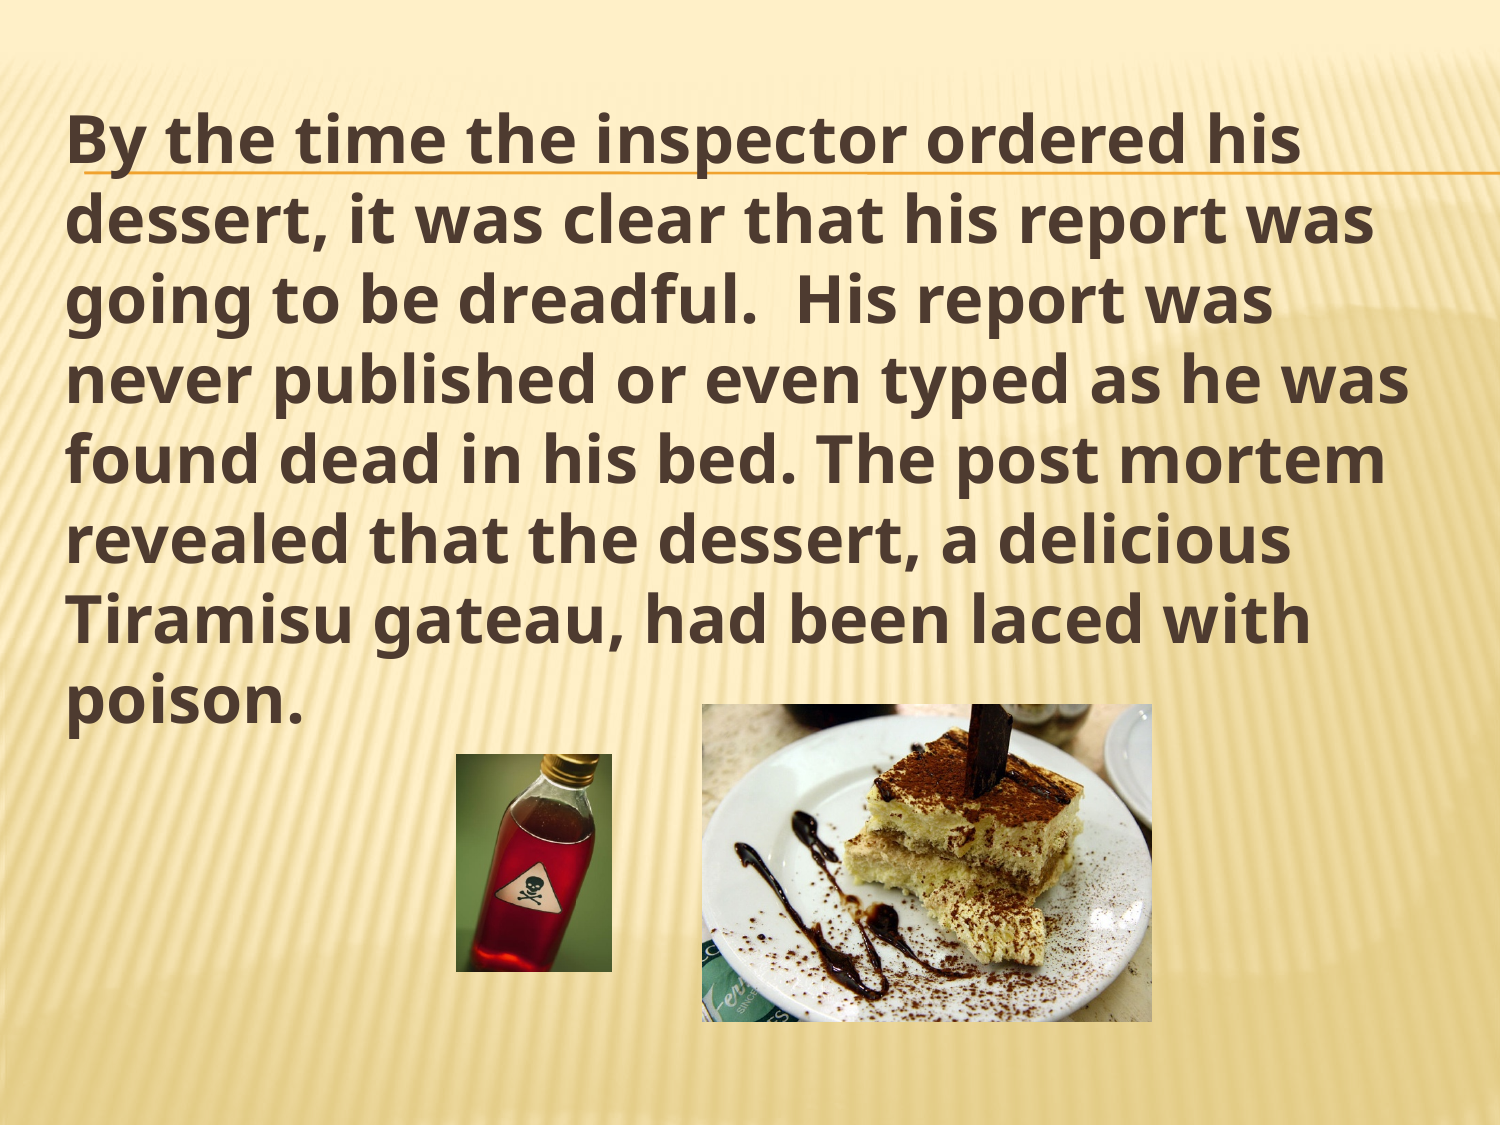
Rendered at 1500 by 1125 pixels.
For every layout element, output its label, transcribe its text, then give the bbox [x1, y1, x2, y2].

picture [455, 754, 612, 973]
picture [702, 704, 1152, 1023]
list By the time the inspector ordered his dessert, it was clear that his report was going to be dreadful. His report was never published or even typed as he was found dead in his bed. The post mortem revealed that the dessert, a delicious Tiramisu gateau, had been laced with poison. [50, 90, 1475, 998]
